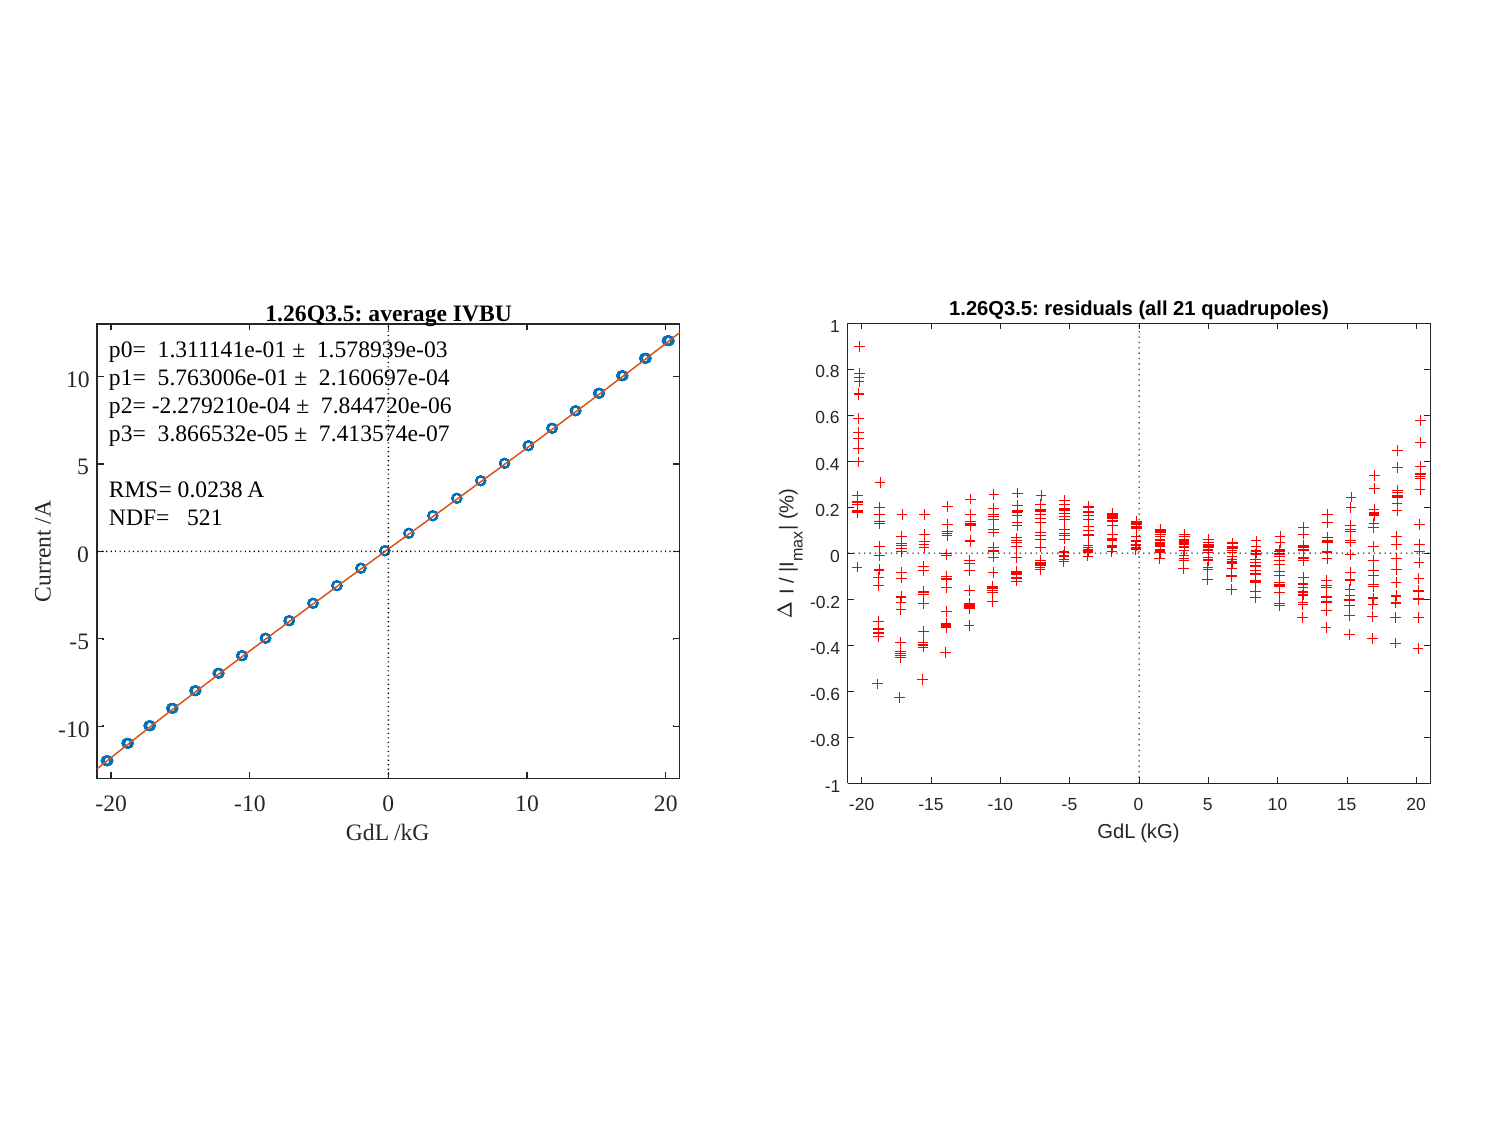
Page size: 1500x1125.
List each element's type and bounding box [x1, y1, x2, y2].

picture [0, 281, 1500, 844]
